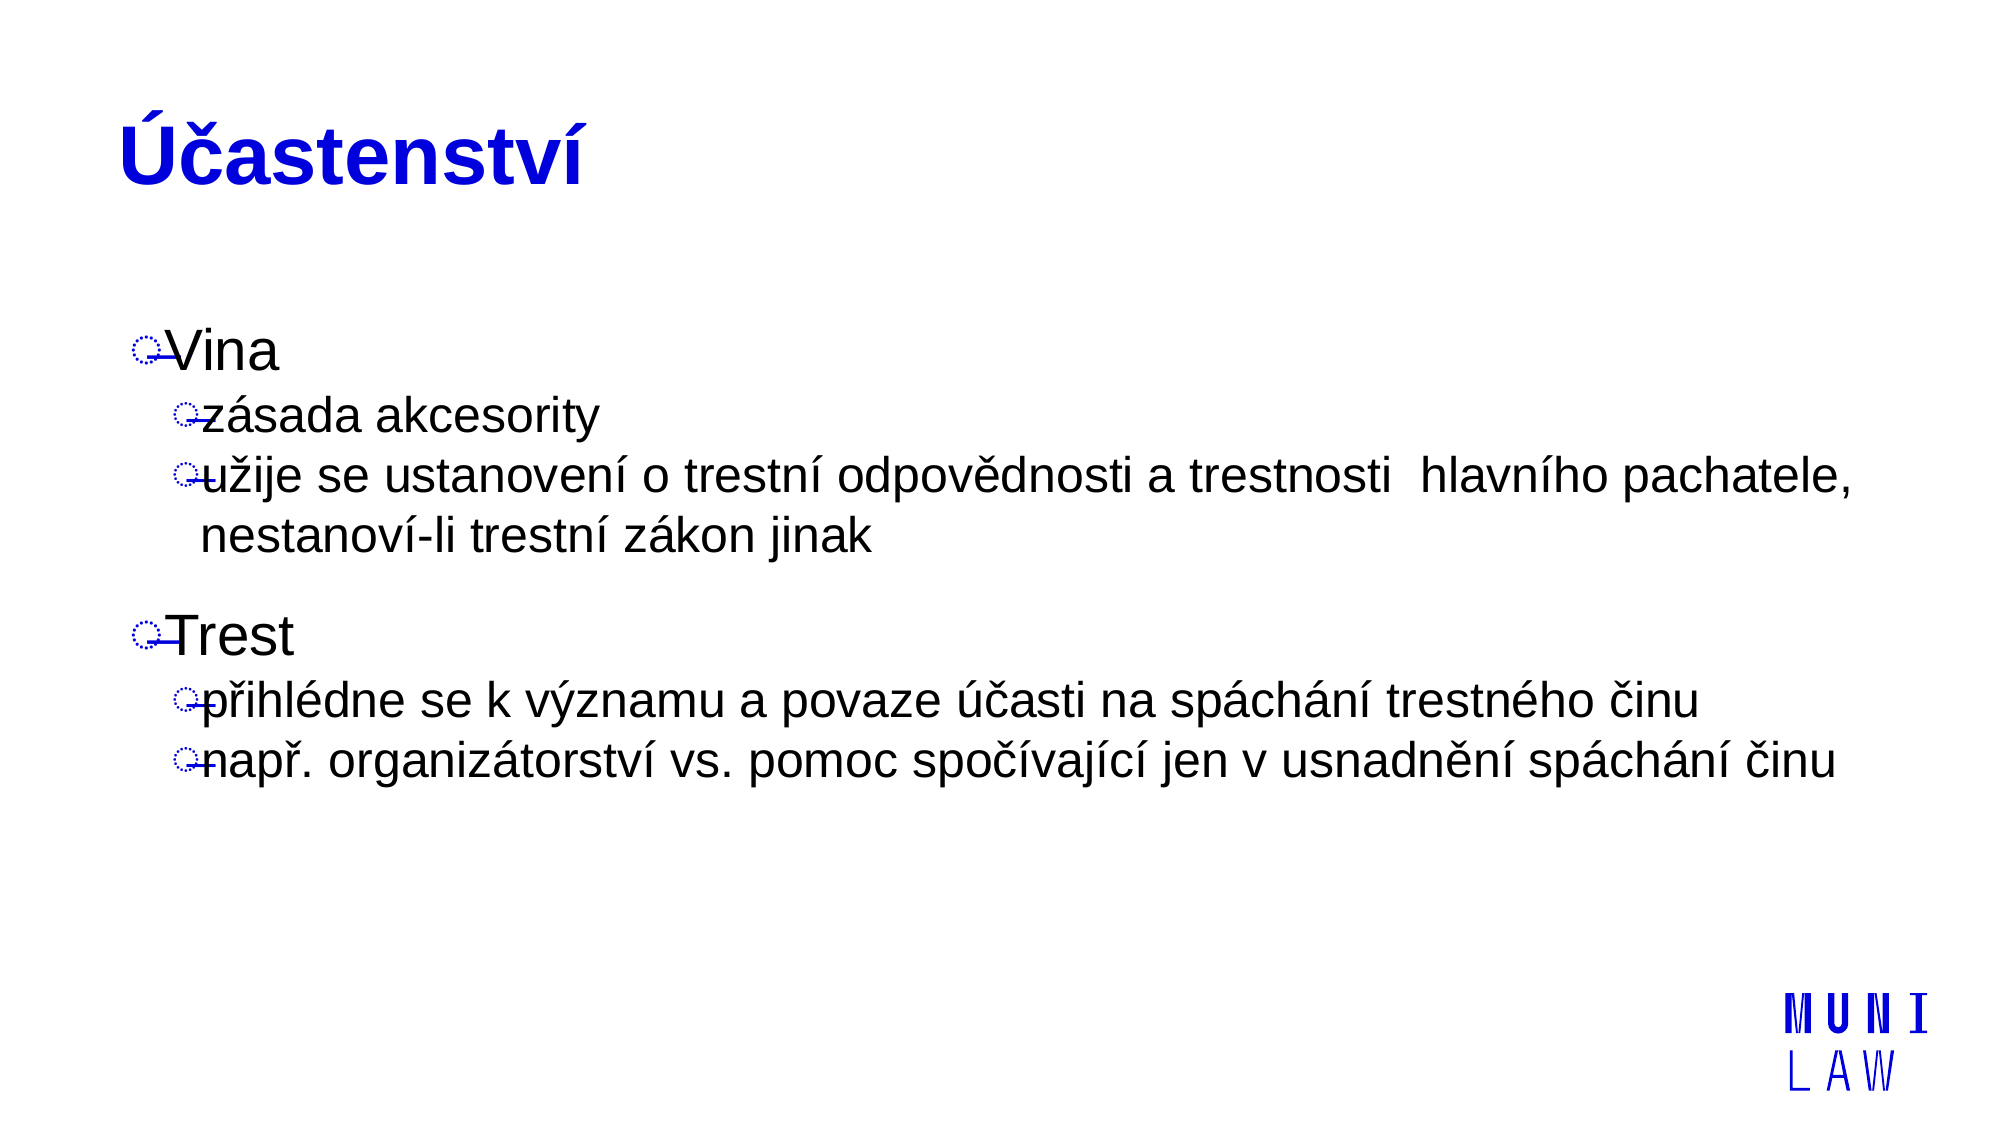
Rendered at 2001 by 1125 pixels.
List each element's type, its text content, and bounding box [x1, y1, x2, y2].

list Vina zásada akcesority užije se ustanovení o trestní odpovědnosti a trestnosti hlavního pachatele, nestanoví-li trestní zákon jinak Trest přihlédne se k významu a povaze účasti na spáchání trestného činu např. organizátorství vs. pomoc spočívající jen v usnadnění spáchání činu [118, 277, 1883, 957]
title Účastenství [118, 118, 1883, 193]
